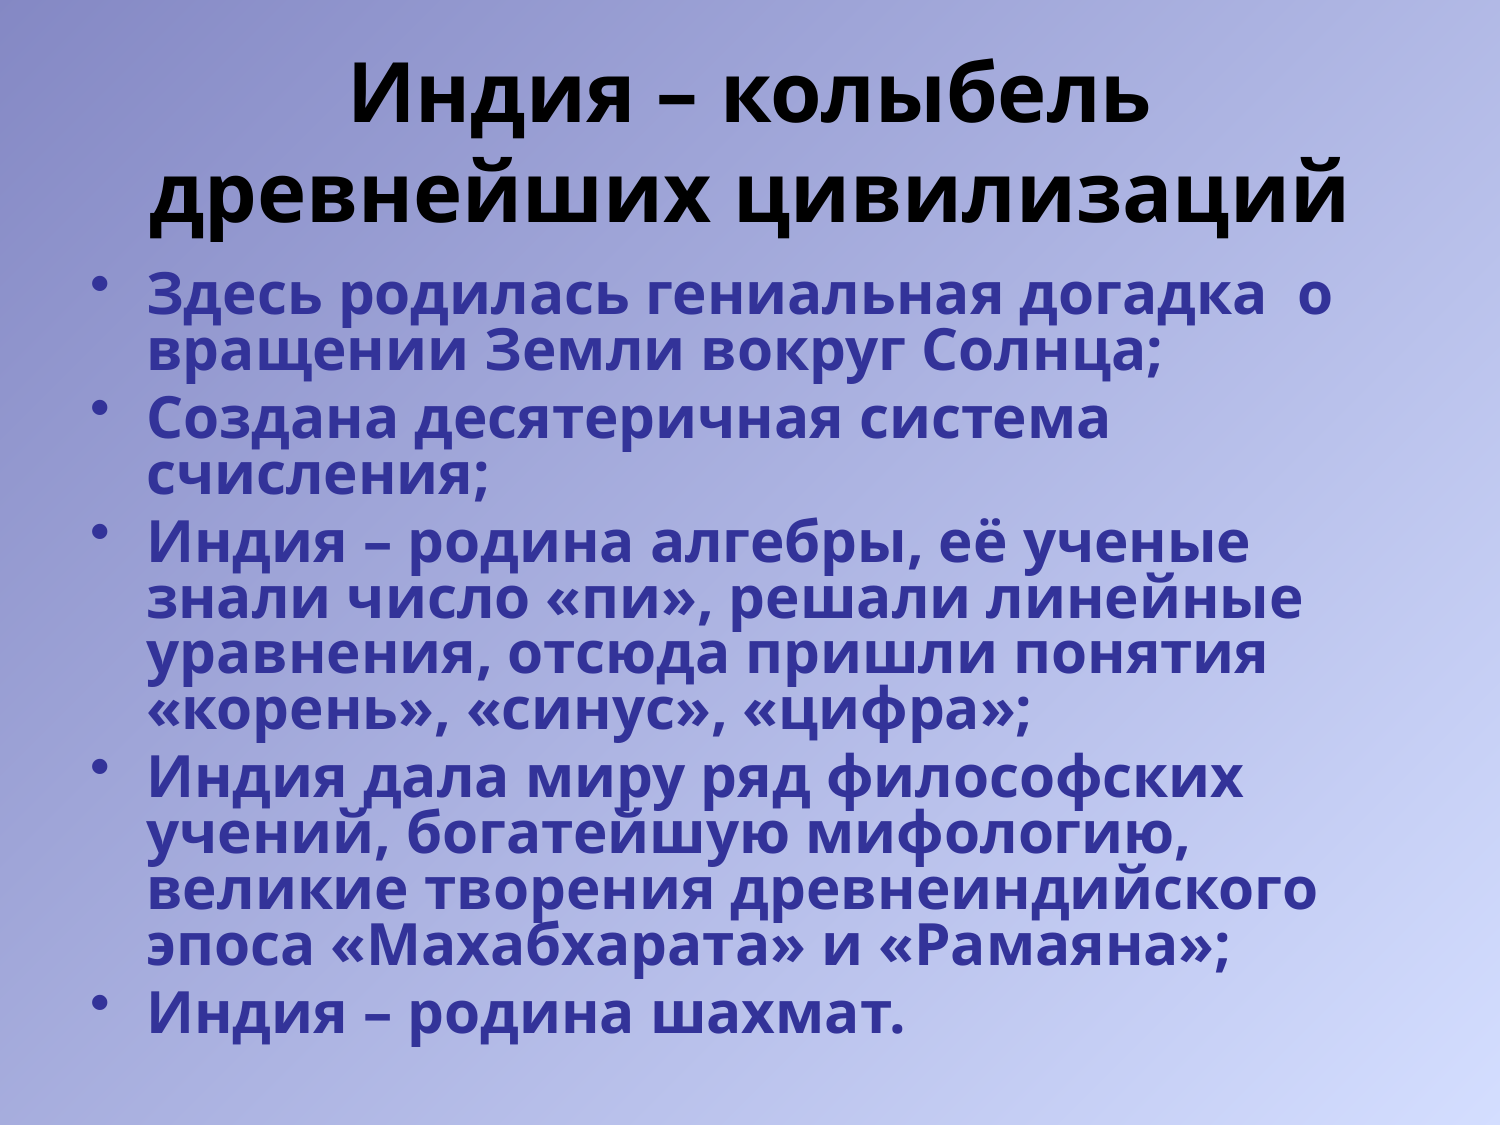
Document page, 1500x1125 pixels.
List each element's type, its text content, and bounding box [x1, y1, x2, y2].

title Индия – колыбель древнейших цивилизаций [74, 44, 1426, 233]
list Здесь родилась гениальная догадка о вращении Земли вокруг Солнца; Создана десятеричная система счисления; Индия – родина алгебры, её ученые знали число «пи», решали линейные уравнения, отсюда пришли понятия «корень», «синус», «цифра»; Индия дала миру ряд философских учений, богатейшую мифологию, великие творения древнеиндийского эпоса «Махабхарата» и «Рамаяна»; Индия – родина шахмат. [74, 262, 1426, 1107]
